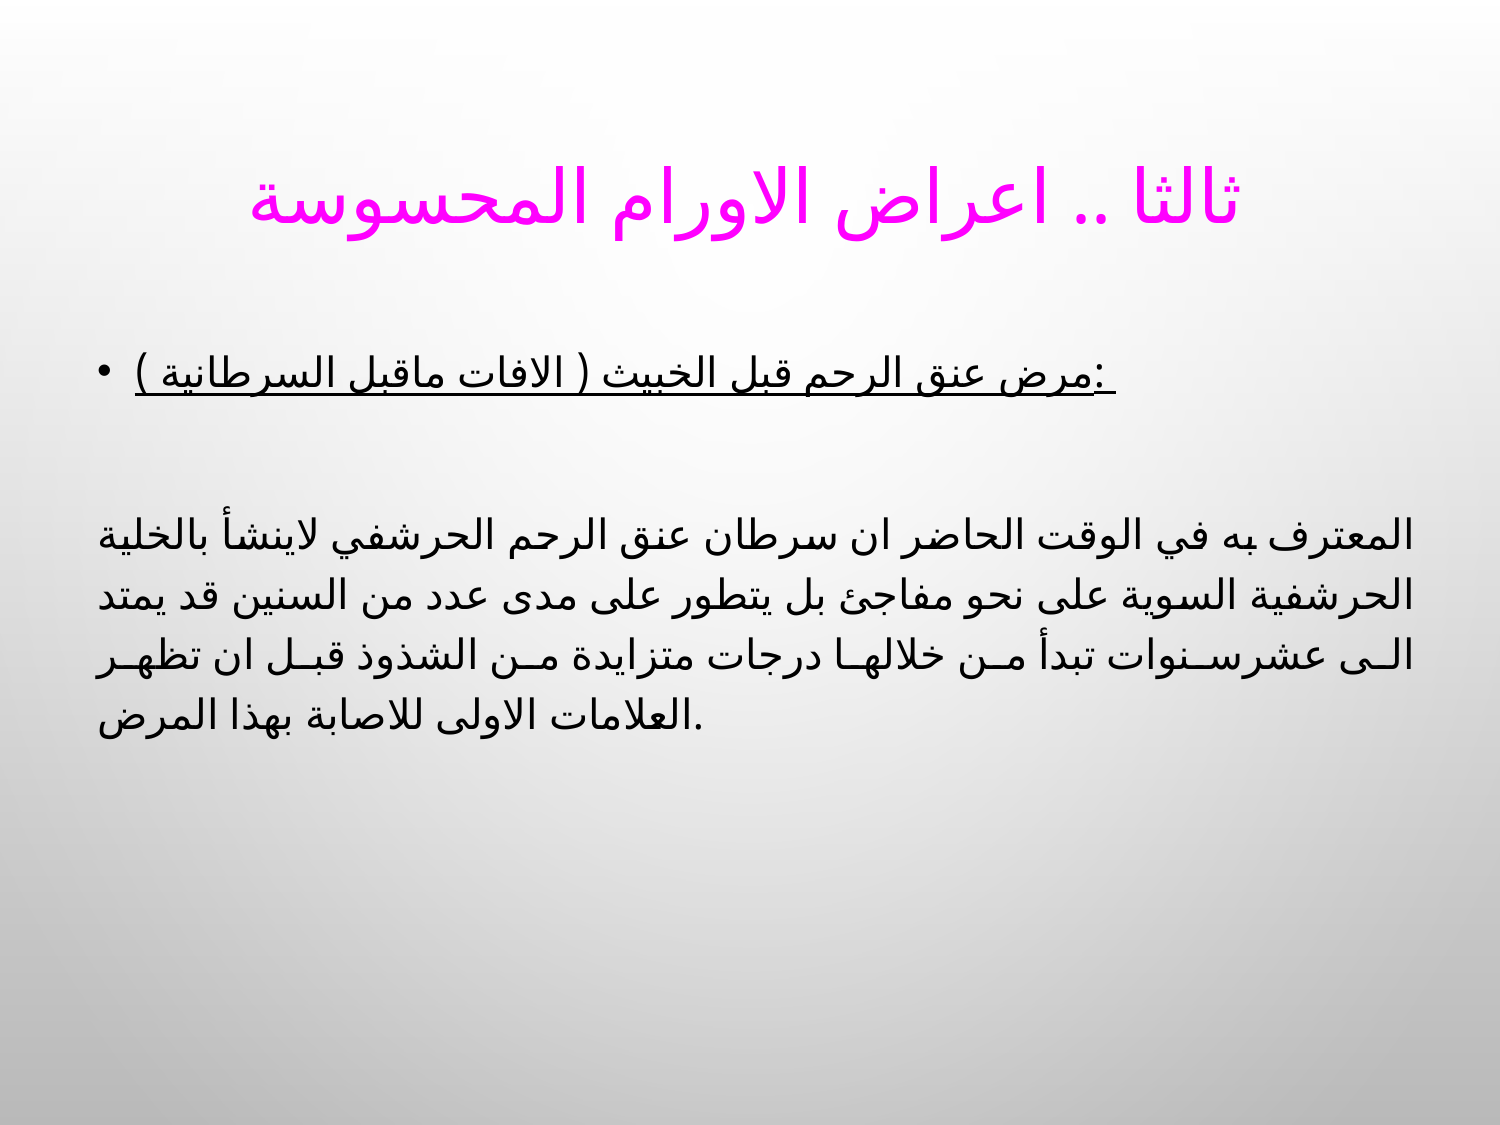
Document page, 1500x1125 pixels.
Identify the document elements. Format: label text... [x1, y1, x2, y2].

title ثالثا .. اعراض الاورام المحسوسة [70, 105, 1421, 293]
picture [0, 0, 1500, 1125]
list مرض عنق الرحم قبل الخبيث ( الافات ماقبل السرطانية ): المعترف به في الوقت الحاضر ان سرطان عنق الرحم الحرشفي لاينشأ بالخلية الحرشفية السوية على نحو مفاجئ بل يتطور على مدى عدد من السنين قد يمتد الى عشرسنوات تبدأ من خلالها درجات متزايدة من الشذوذ قبل ان تظهر العلامات الاولى للاصابة بهذا المرض. [82, 328, 1430, 1036]
